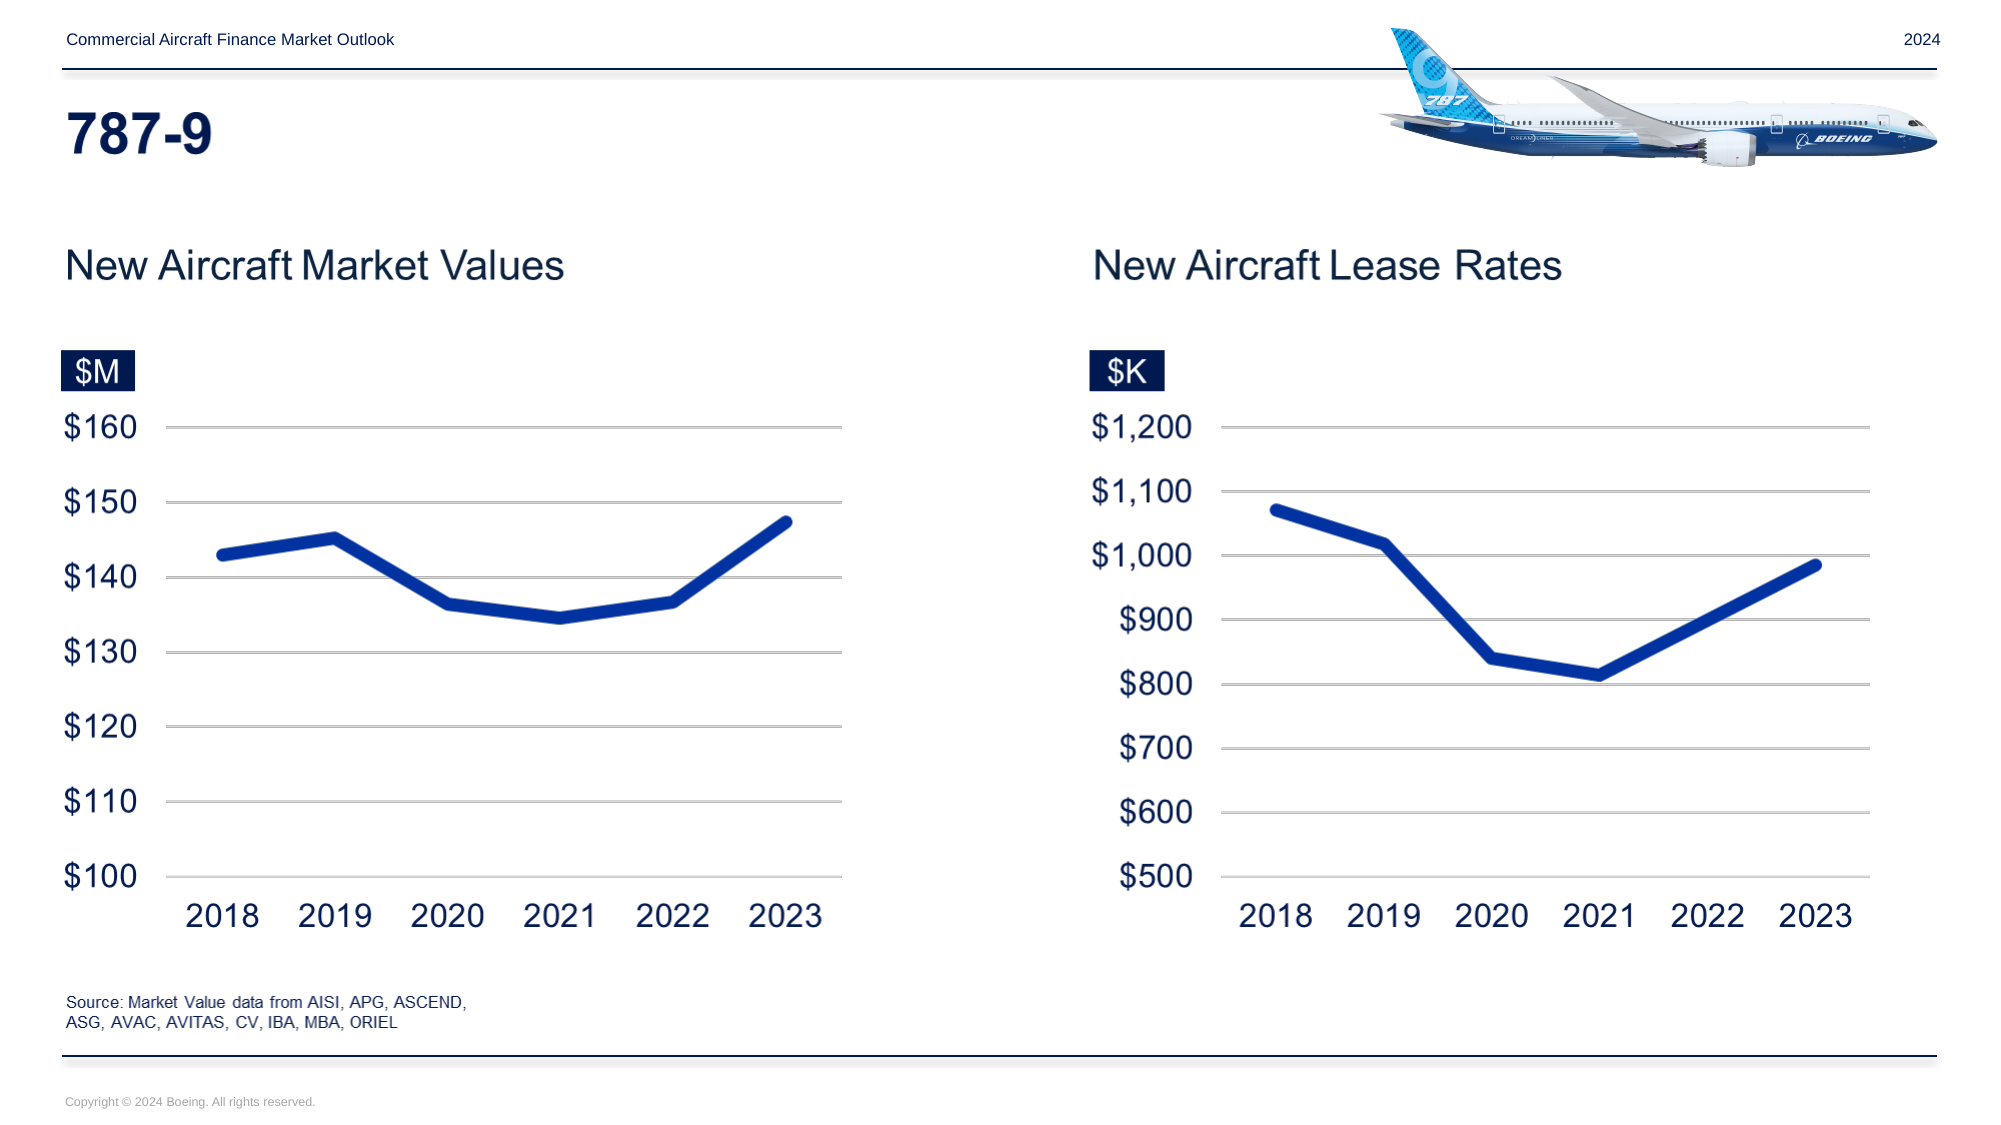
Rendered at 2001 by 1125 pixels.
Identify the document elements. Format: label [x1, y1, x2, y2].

picture [1331, 21, 1983, 174]
picture [29, 78, 1893, 1044]
